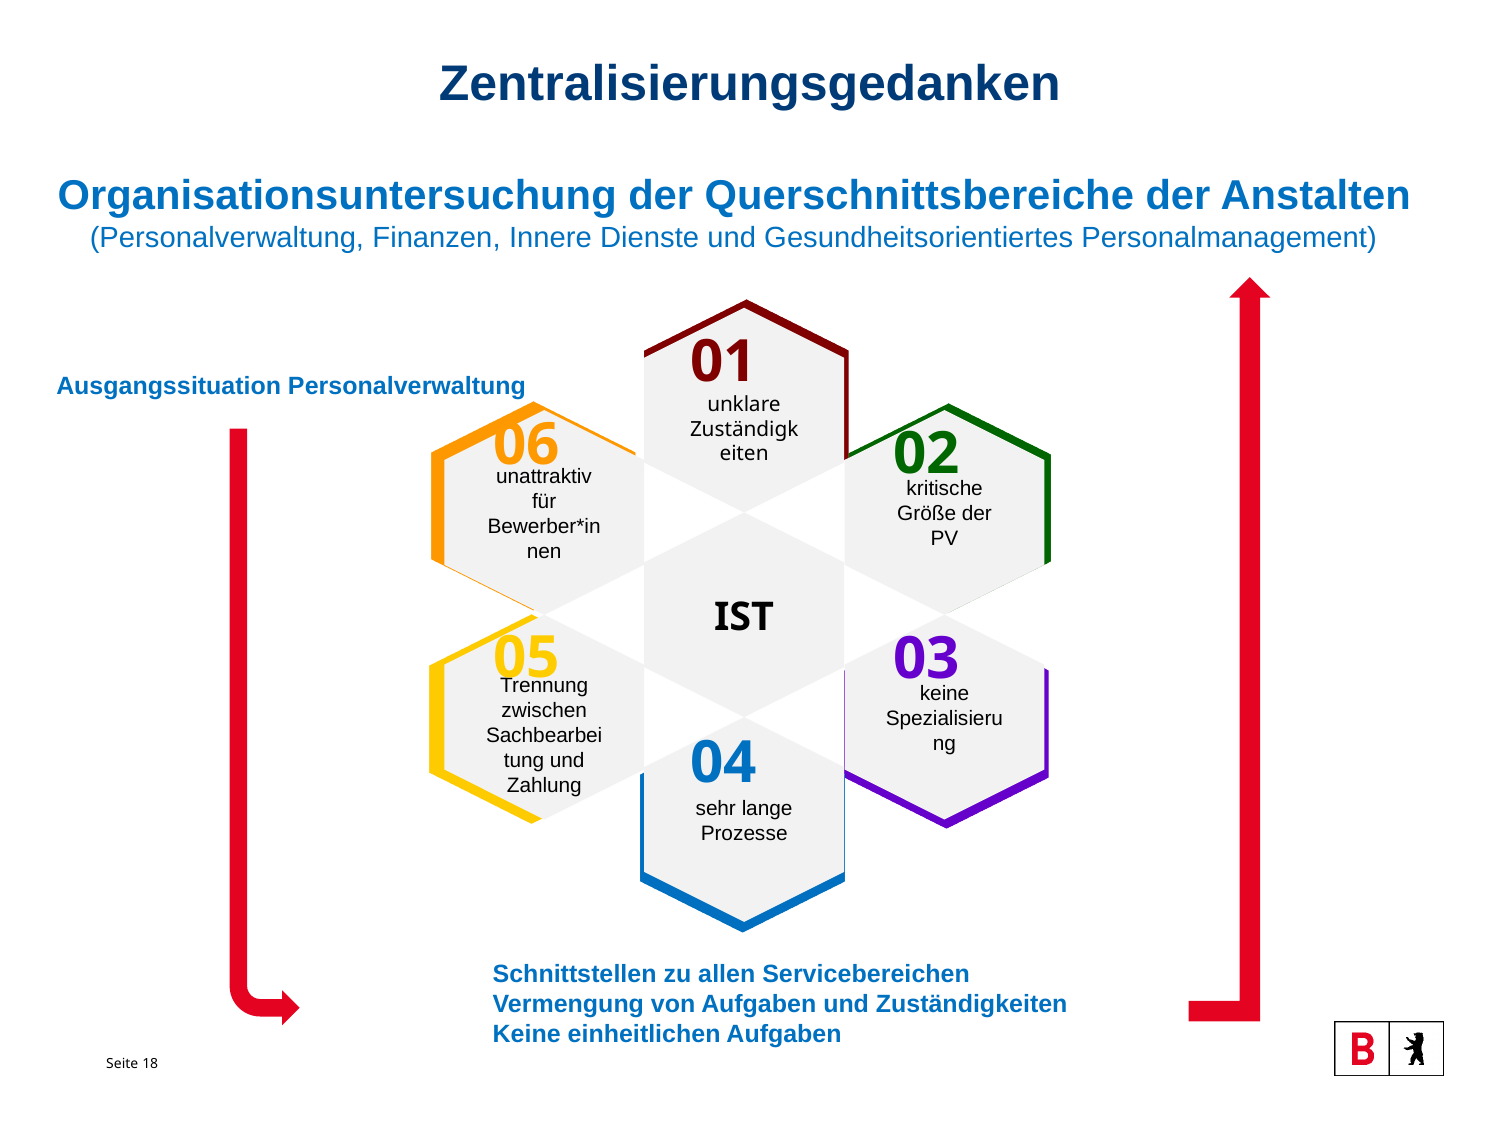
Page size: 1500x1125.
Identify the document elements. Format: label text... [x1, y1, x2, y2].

picture [1334, 1021, 1444, 1076]
text_box [1187, 275, 1273, 1023]
title Zentralisierungsgedanken [106, 50, 1394, 165]
list Organisationsuntersuchung der Querschnittsbereiche der Anstalten (Personalverwaltung, Finanzen, Innere Dienste und Gesundheitsorientiertes Personalmanagement) Ausgangssituation Personalverwaltung Schnittstellen zu allen Servicebereichen Vermengung von Aufgaben und Zuständigkeiten Keine einheitlichen Aufgaben [44, 168, 1425, 1067]
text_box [444, 307, 1045, 922]
slide_number Seite 18 [106, 1054, 212, 1087]
text_box [228, 427, 302, 1028]
